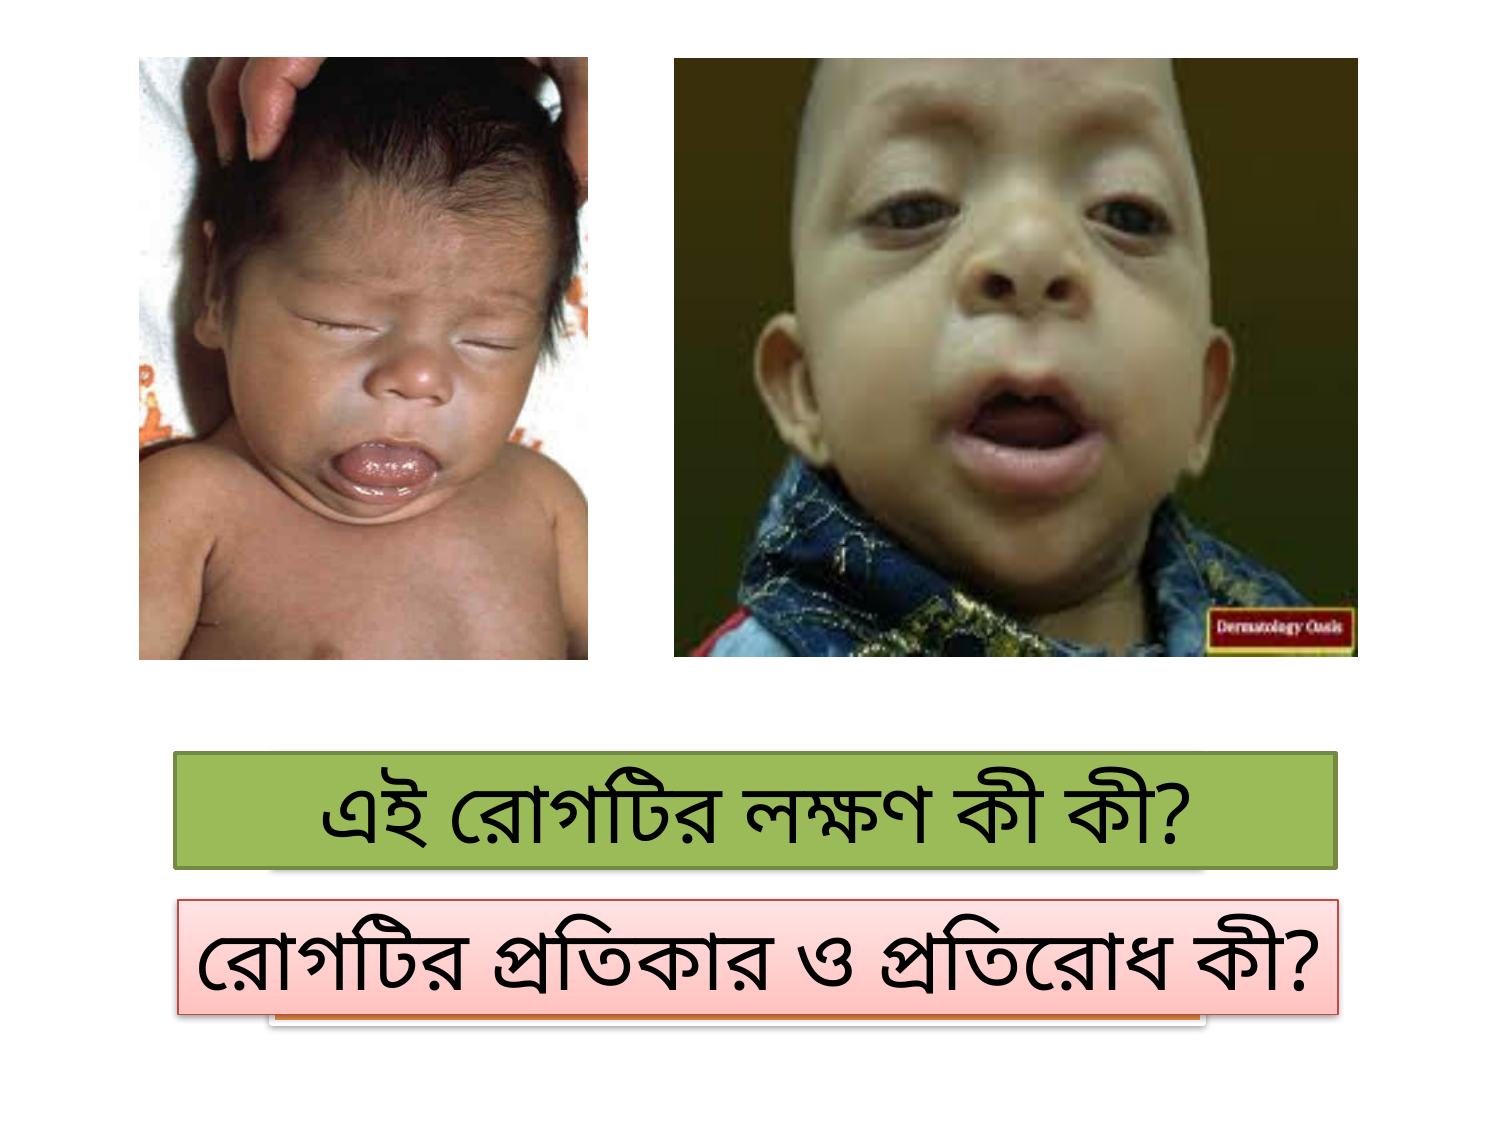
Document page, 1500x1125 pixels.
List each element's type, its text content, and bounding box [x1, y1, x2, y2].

text_box এই রোগটির লক্ষণ কী কী? [173, 751, 1338, 870]
picture [139, 57, 588, 660]
text_box রোগটির প্রতিকার ও প্রতিরোধ কী? [177, 899, 1339, 1015]
picture [674, 58, 1359, 658]
